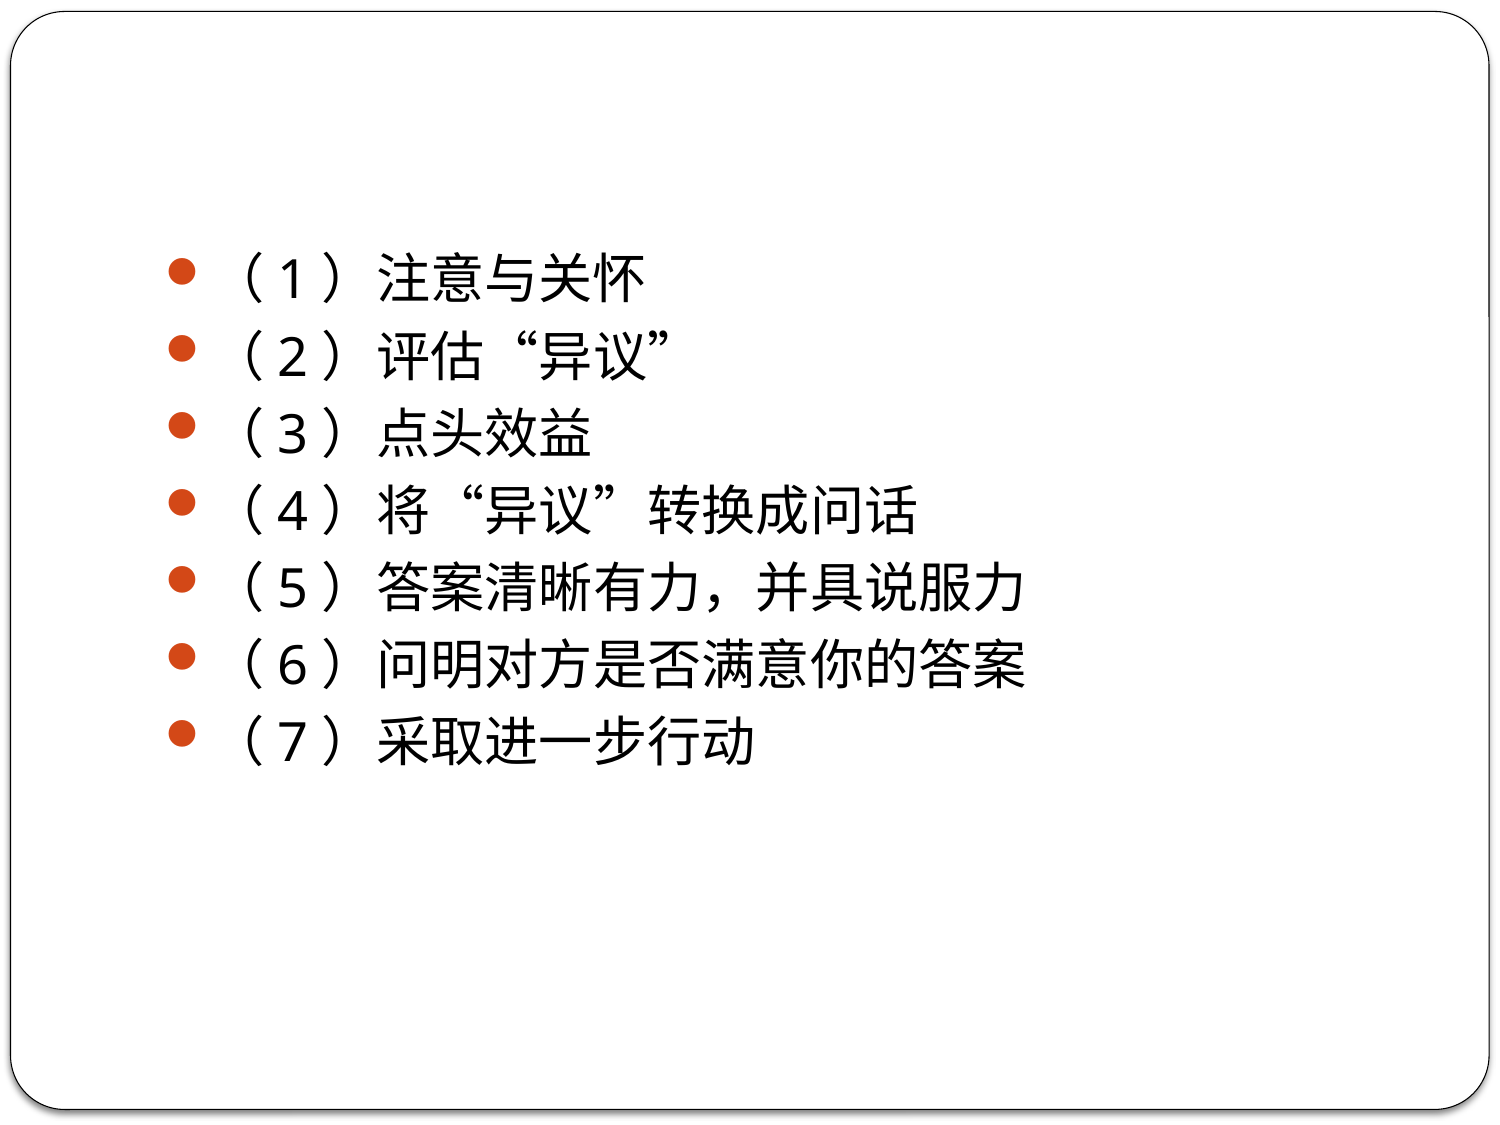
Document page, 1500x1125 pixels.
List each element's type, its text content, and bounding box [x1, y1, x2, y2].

list （1）注意与关怀 （2）评估“异议” （3）点头效益 （4）将“异议”转换成问话 （5）答案清晰有力，并具说服力 （6）问明对方是否满意你的答案 （7）采取进一步行动 [150, 237, 1425, 988]
